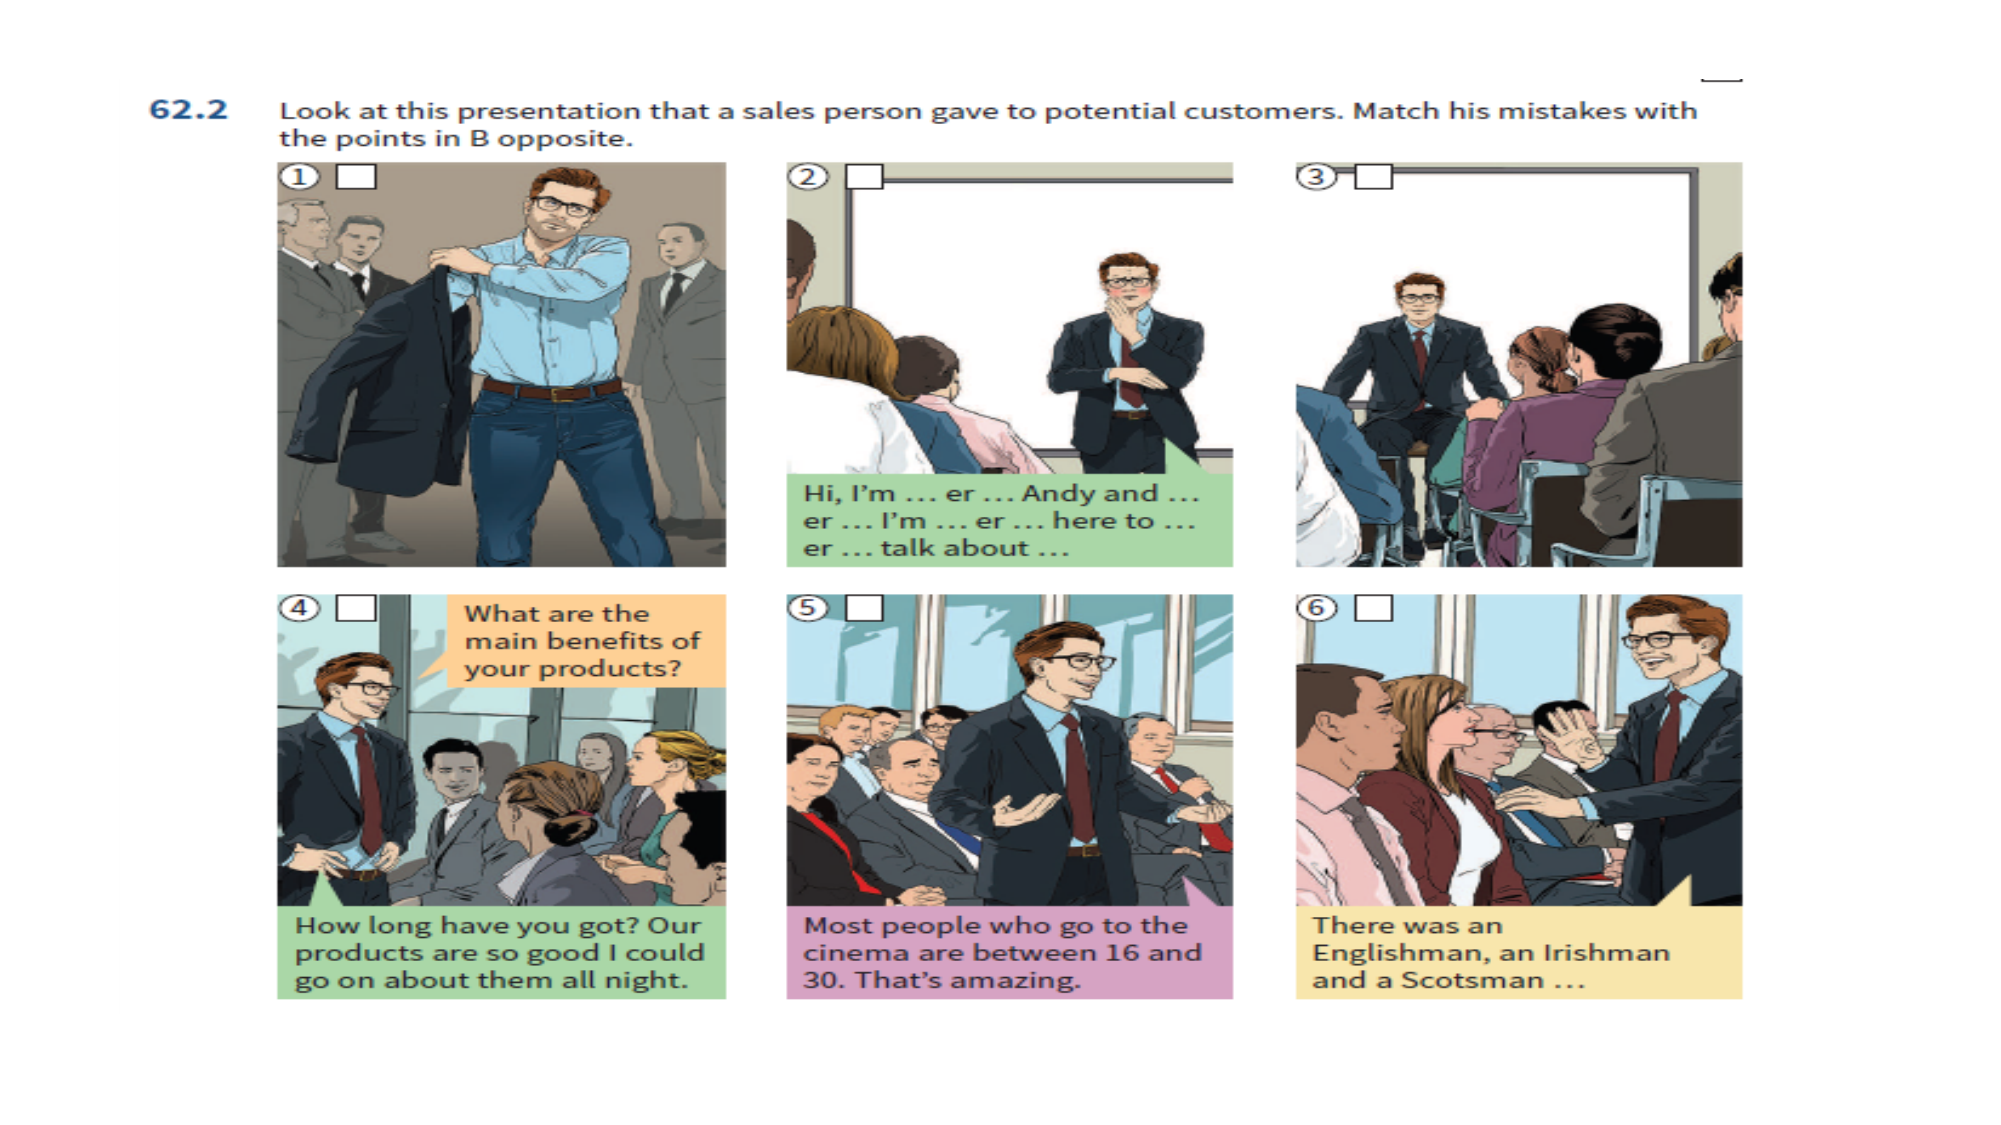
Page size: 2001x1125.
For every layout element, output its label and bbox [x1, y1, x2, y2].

list [118, 79, 1833, 1014]
